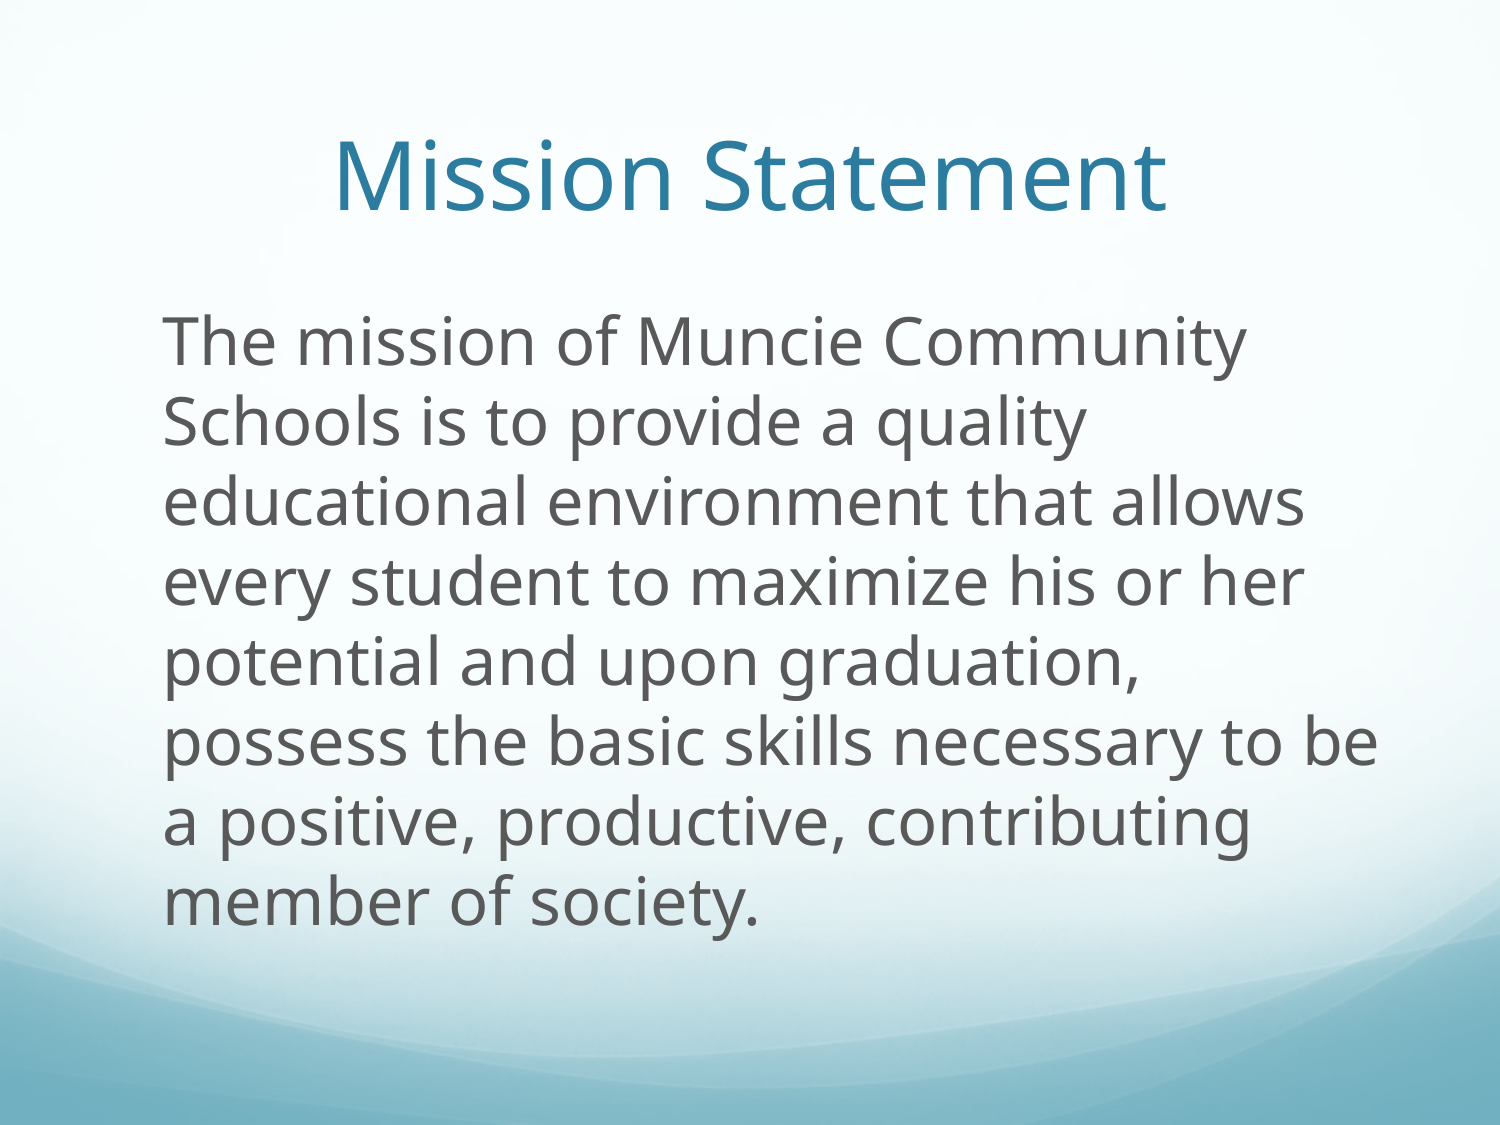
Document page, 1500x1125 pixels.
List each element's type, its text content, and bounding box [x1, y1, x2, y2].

list The mission of Muncie Community Schools is to provide a quality educational environment that allows every student to maximize his or her potential and upon graduation, possess the basic skills necessary to be a positive, productive, contributing member of society. [90, 262, 1410, 975]
title Mission Statement [90, 17, 1410, 237]
